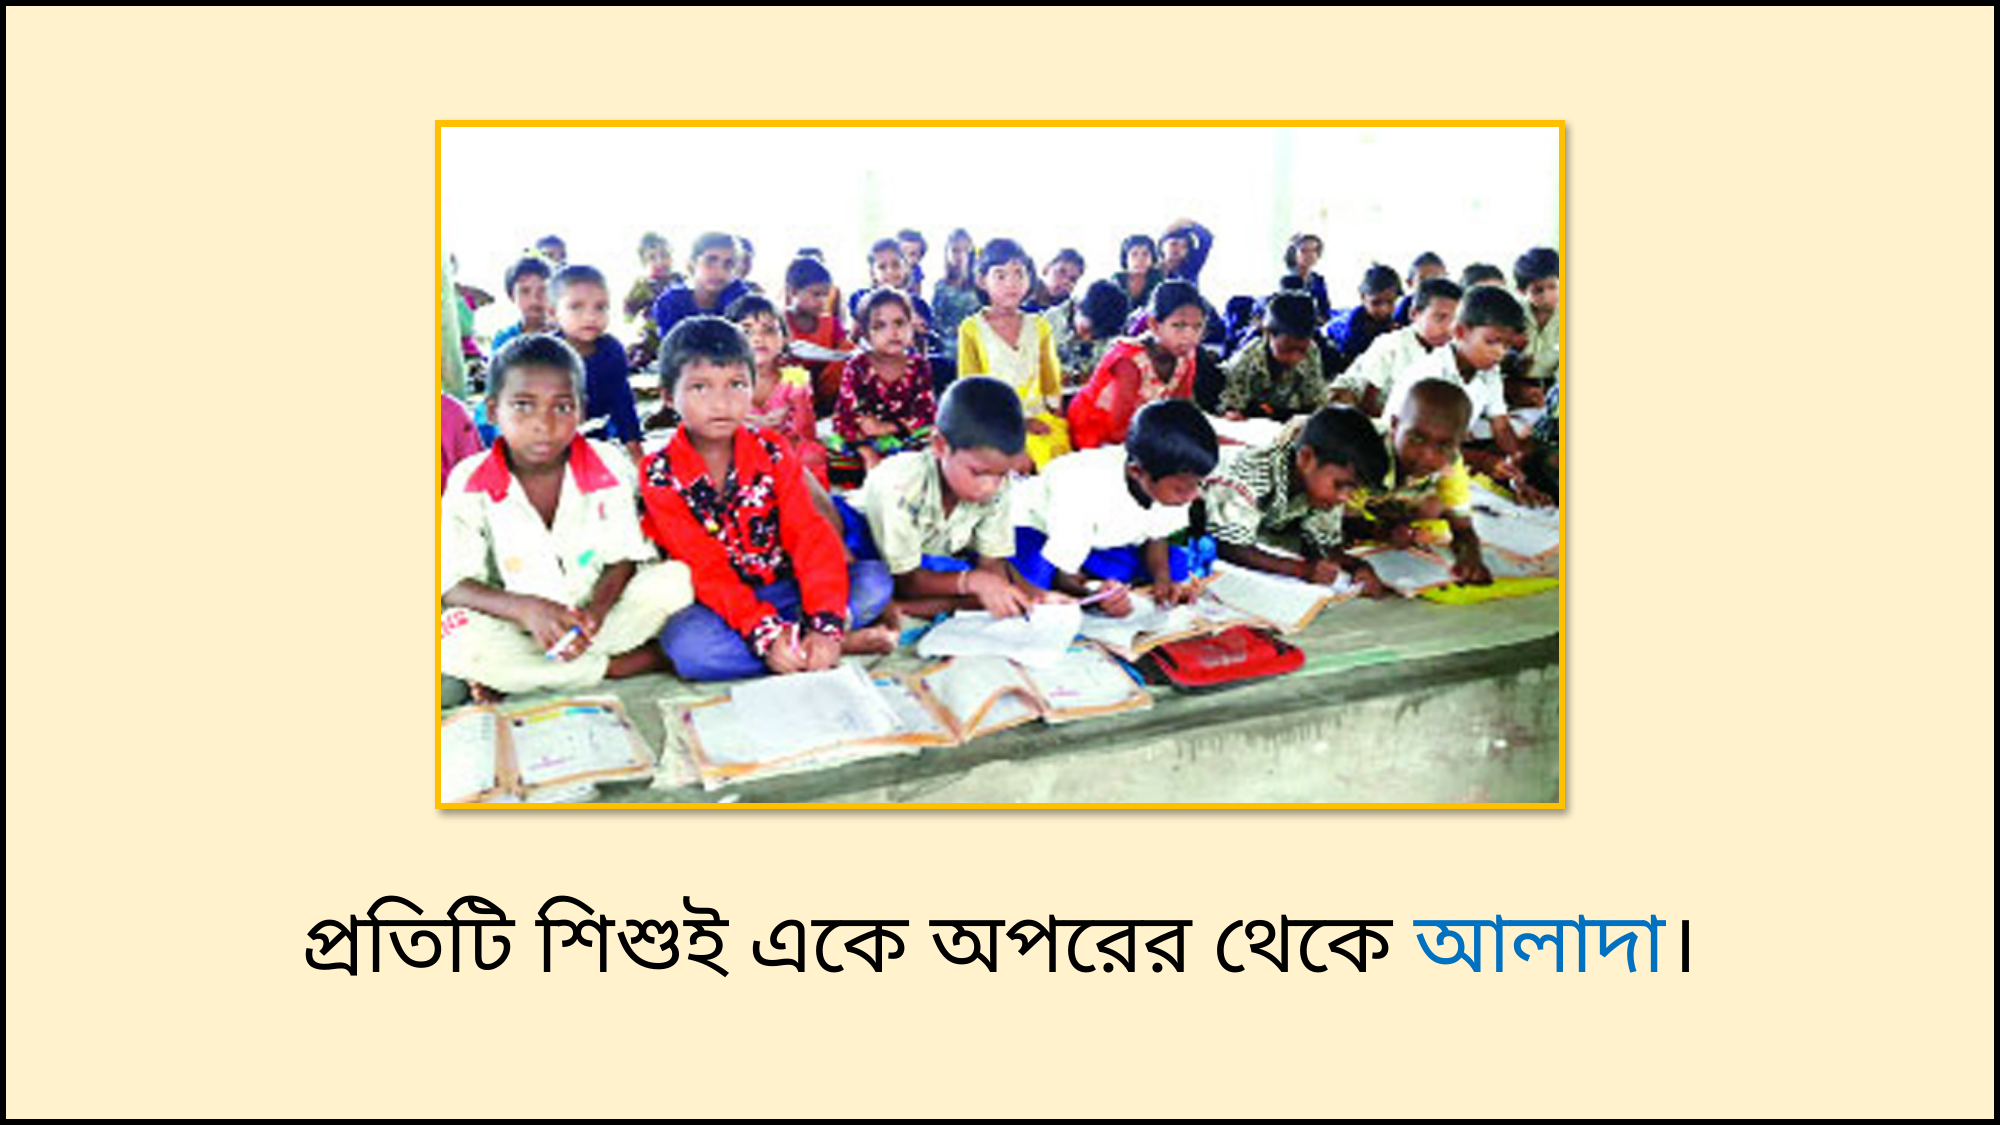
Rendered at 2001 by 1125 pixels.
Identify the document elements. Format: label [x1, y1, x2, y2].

picture [441, 126, 1559, 804]
text_box [0, 0, 2000, 1125]
